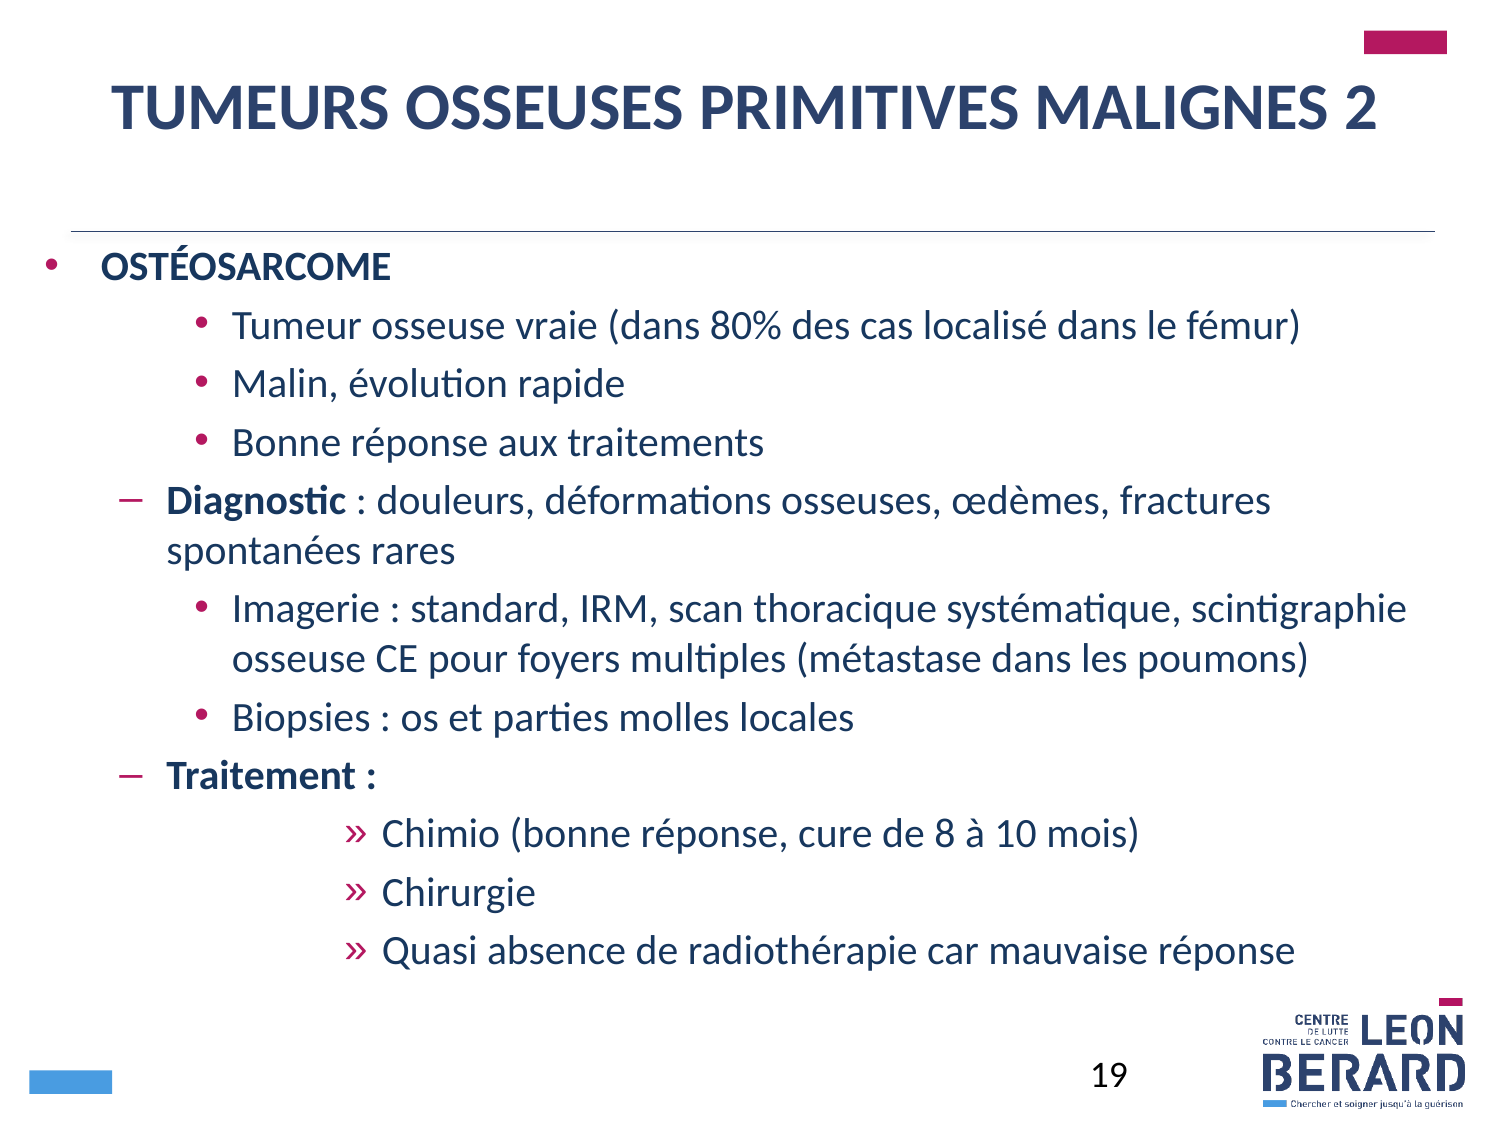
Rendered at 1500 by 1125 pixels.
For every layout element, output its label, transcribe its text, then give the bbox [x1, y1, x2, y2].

list Ostéosarcome Tumeur osseuse vraie (dans 80% des cas localisé dans le fémur) Malin, évolution rapide Bonne réponse aux traitements Diagnostic : douleurs, déformations osseuses, œdèmes, fractures spontanées rares Imagerie : standard, IRM, scan thoracique systématique, scintigraphie osseuse CE pour foyers multiples (métastase dans les poumons) Biopsies : os et parties molles locales Traitement : Chimio (bonne réponse, cure de 8 à 10 mois) Chirurgie Quasi absence de radiothérapie car mauvaise réponse [29, 231, 1483, 1106]
title Tumeurs osseuses primitives malignes 2 [64, 45, 1425, 161]
slide_number 19 [1074, 1042, 1425, 1103]
